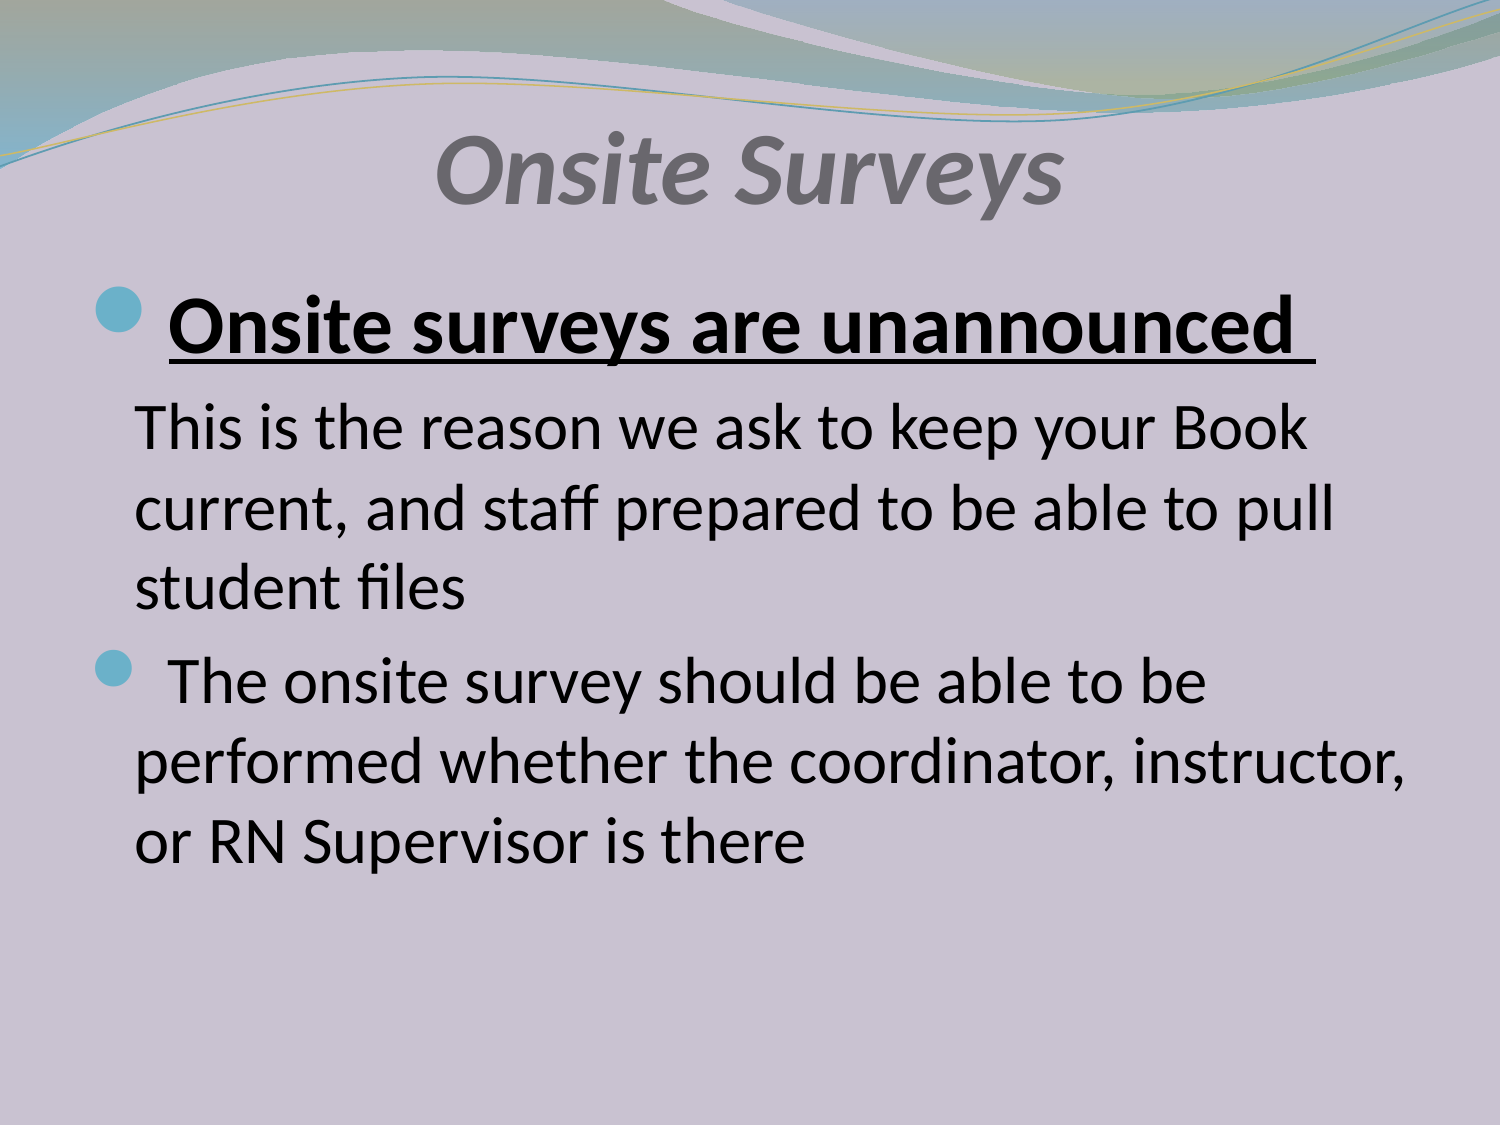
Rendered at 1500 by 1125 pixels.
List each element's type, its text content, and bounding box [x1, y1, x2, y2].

title Onsite Surveys [75, 62, 1425, 225]
list Onsite surveys are unannounced This is the reason we ask to keep your Book current, and staff prepared to be able to pull student files The onsite survey should be able to be performed whether the coordinator, instructor, or RN Supervisor is there [75, 262, 1425, 1038]
